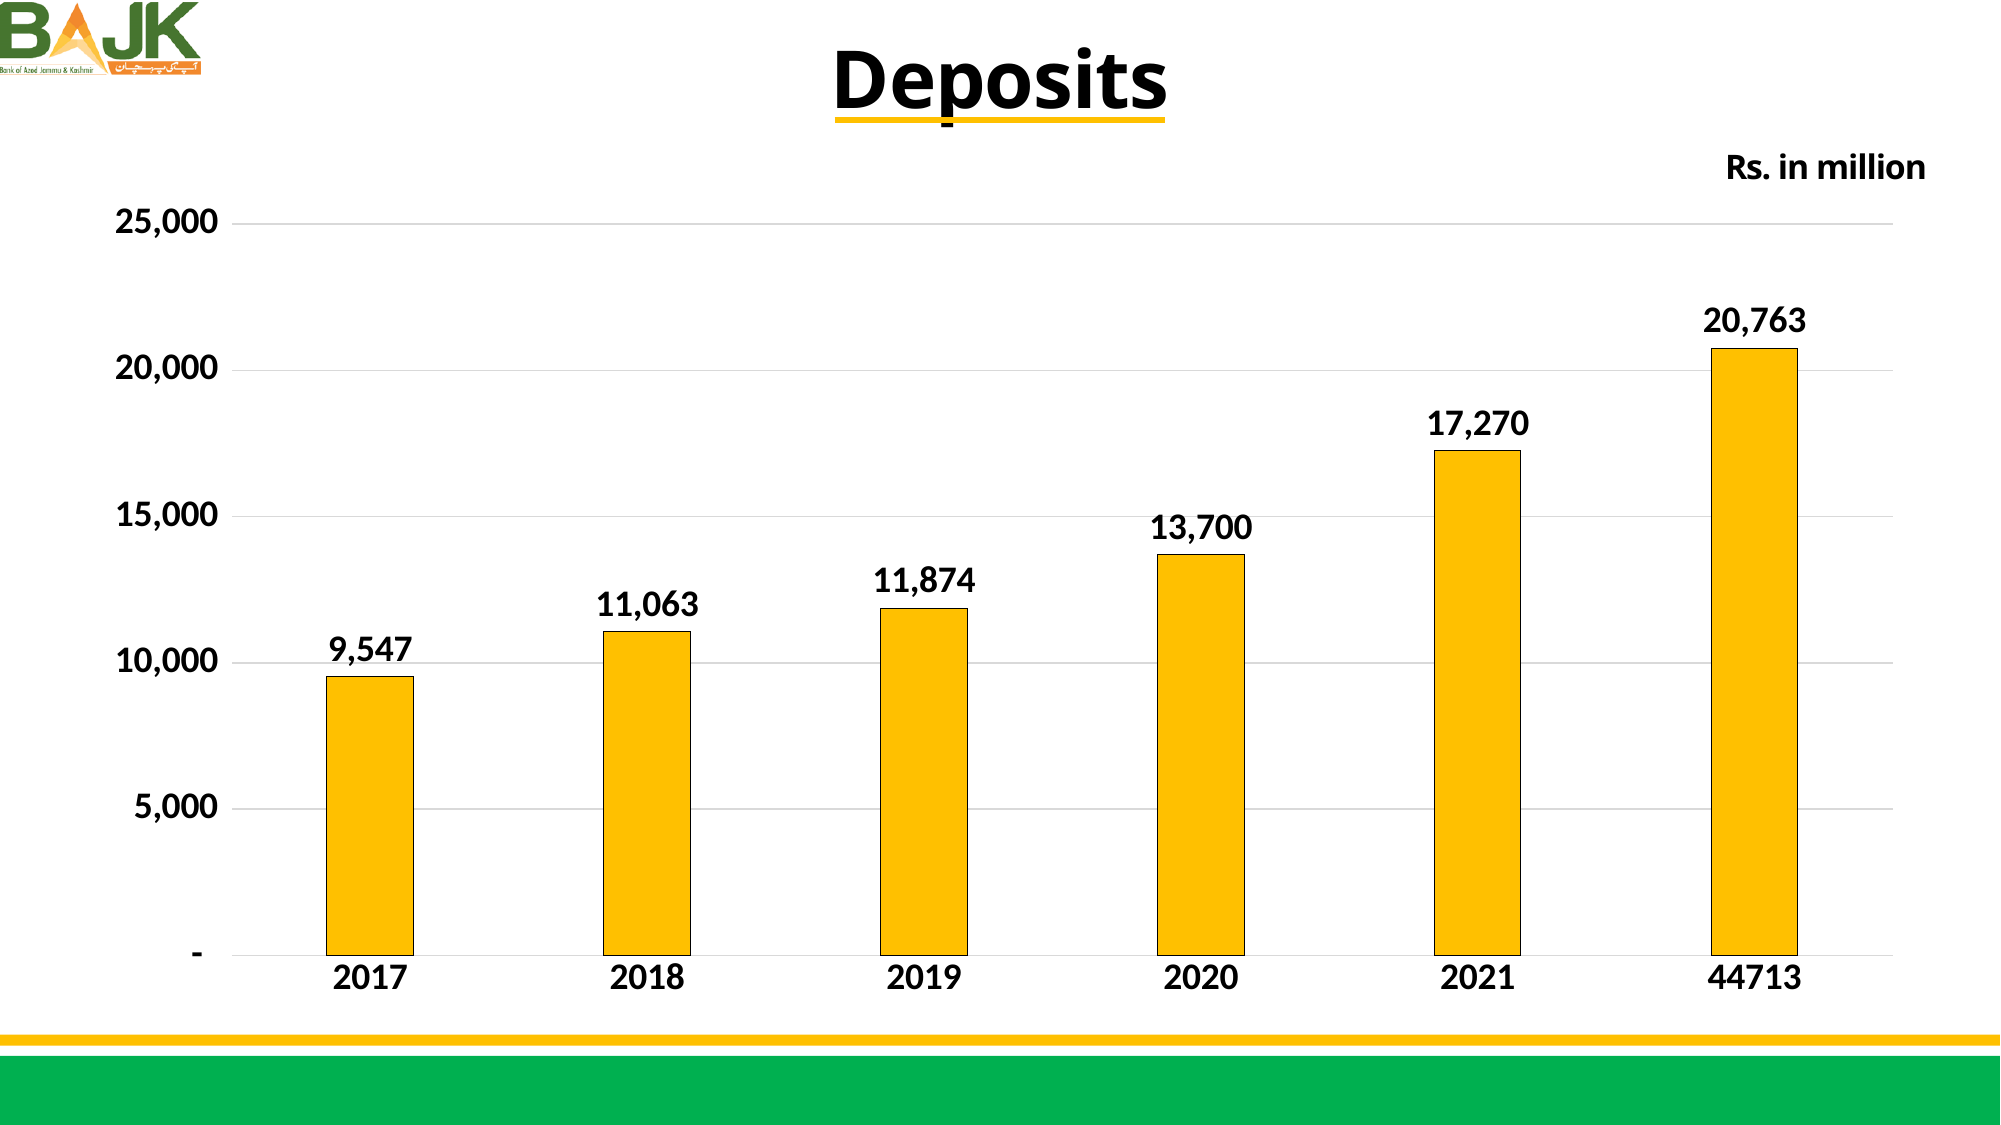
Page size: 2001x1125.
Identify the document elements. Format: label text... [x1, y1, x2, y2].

text_box [0, 1055, 2000, 1125]
text_box Deposits [527, 1, 1473, 132]
text_box Rs. in million [1696, 129, 1957, 195]
picture [0, 2, 201, 75]
text_box [0, 1034, 2000, 1047]
chart [69, 188, 1931, 1016]
